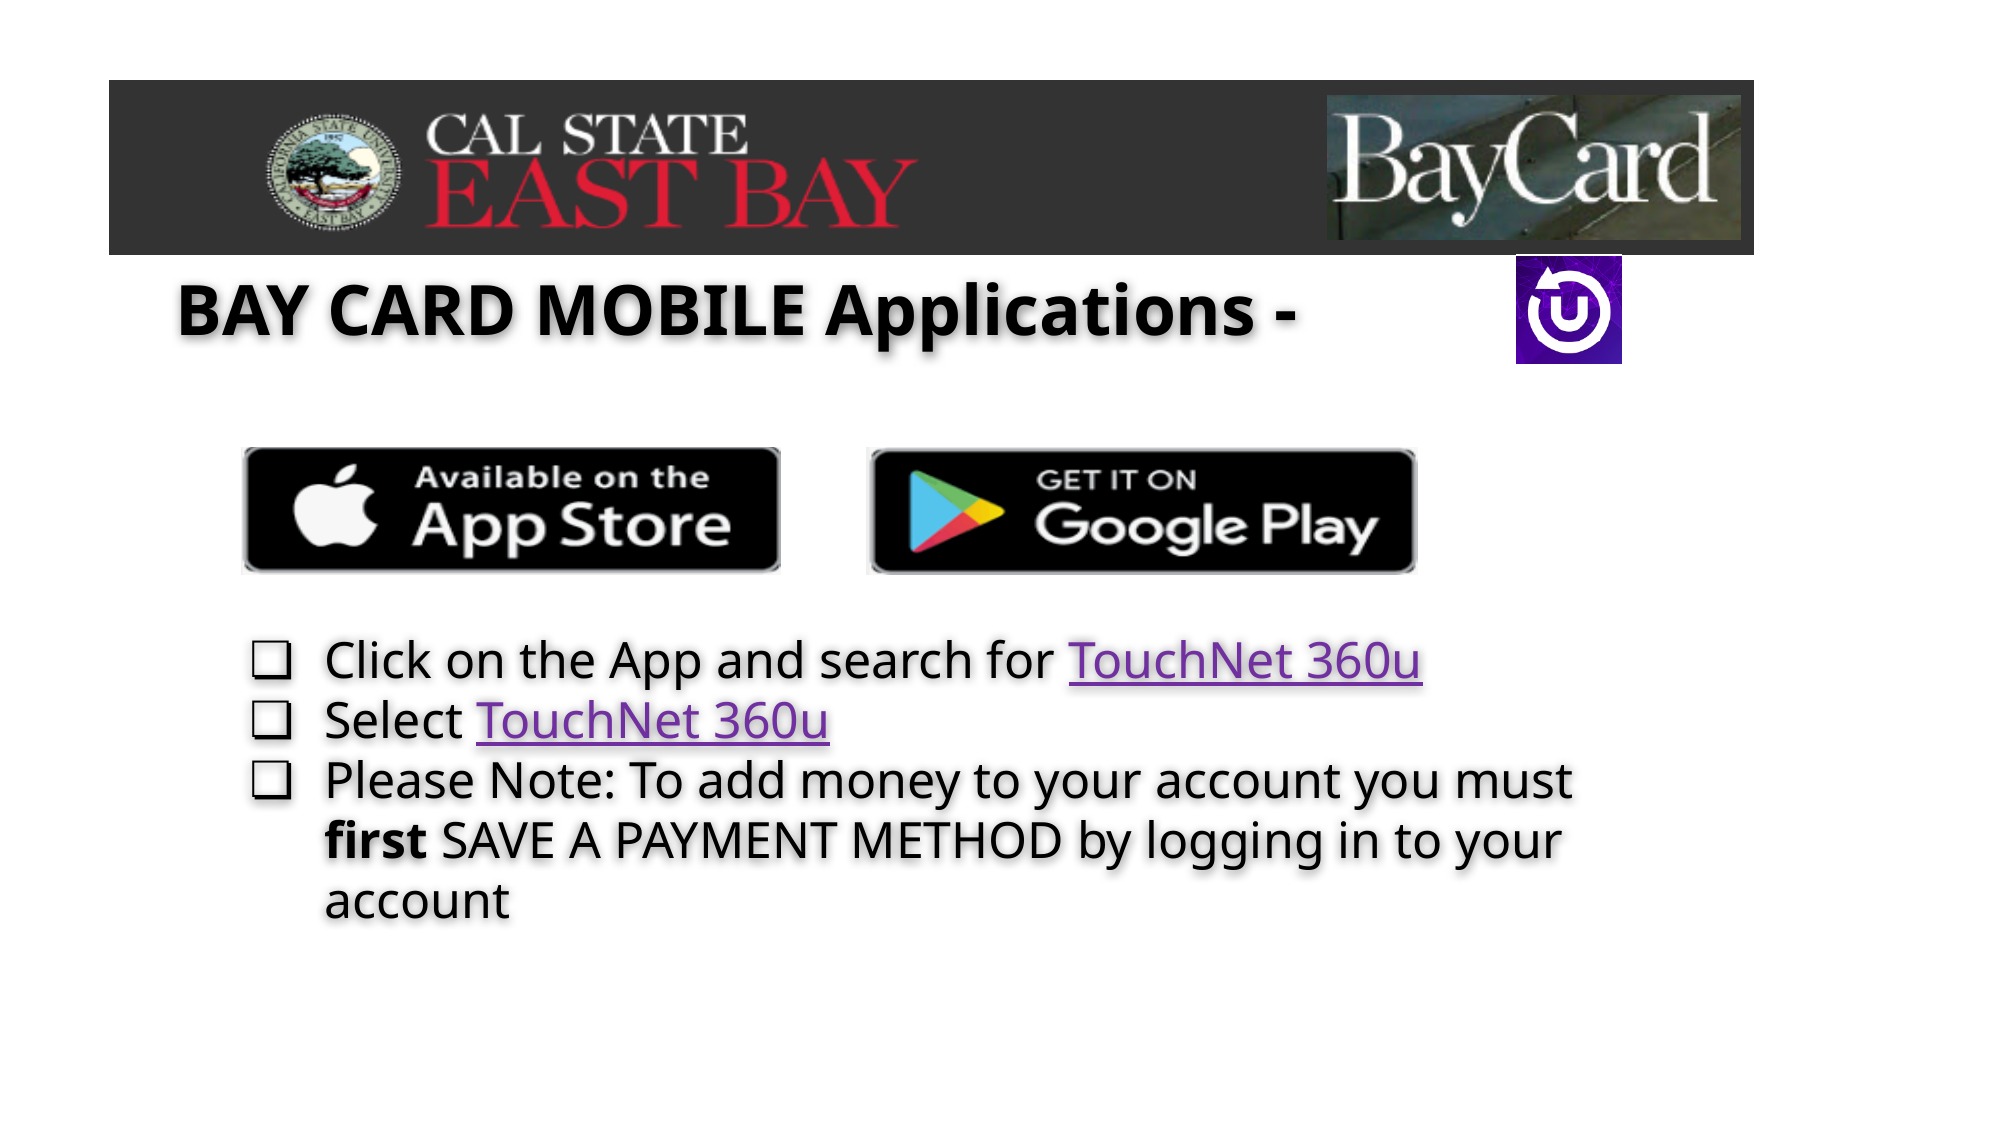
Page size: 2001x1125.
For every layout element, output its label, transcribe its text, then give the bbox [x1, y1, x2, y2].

picture [866, 446, 1418, 575]
text_box Click on the App and search for TouchNet 360u Select TouchNet 360u Please Note: To add money to your account you must first SAVE A PAYMENT METHOD by logging in to your account [204, 618, 1659, 932]
picture [108, 80, 1754, 364]
picture [241, 446, 781, 575]
text_box BAY CARD MOBILE Applications - [155, 270, 1727, 485]
